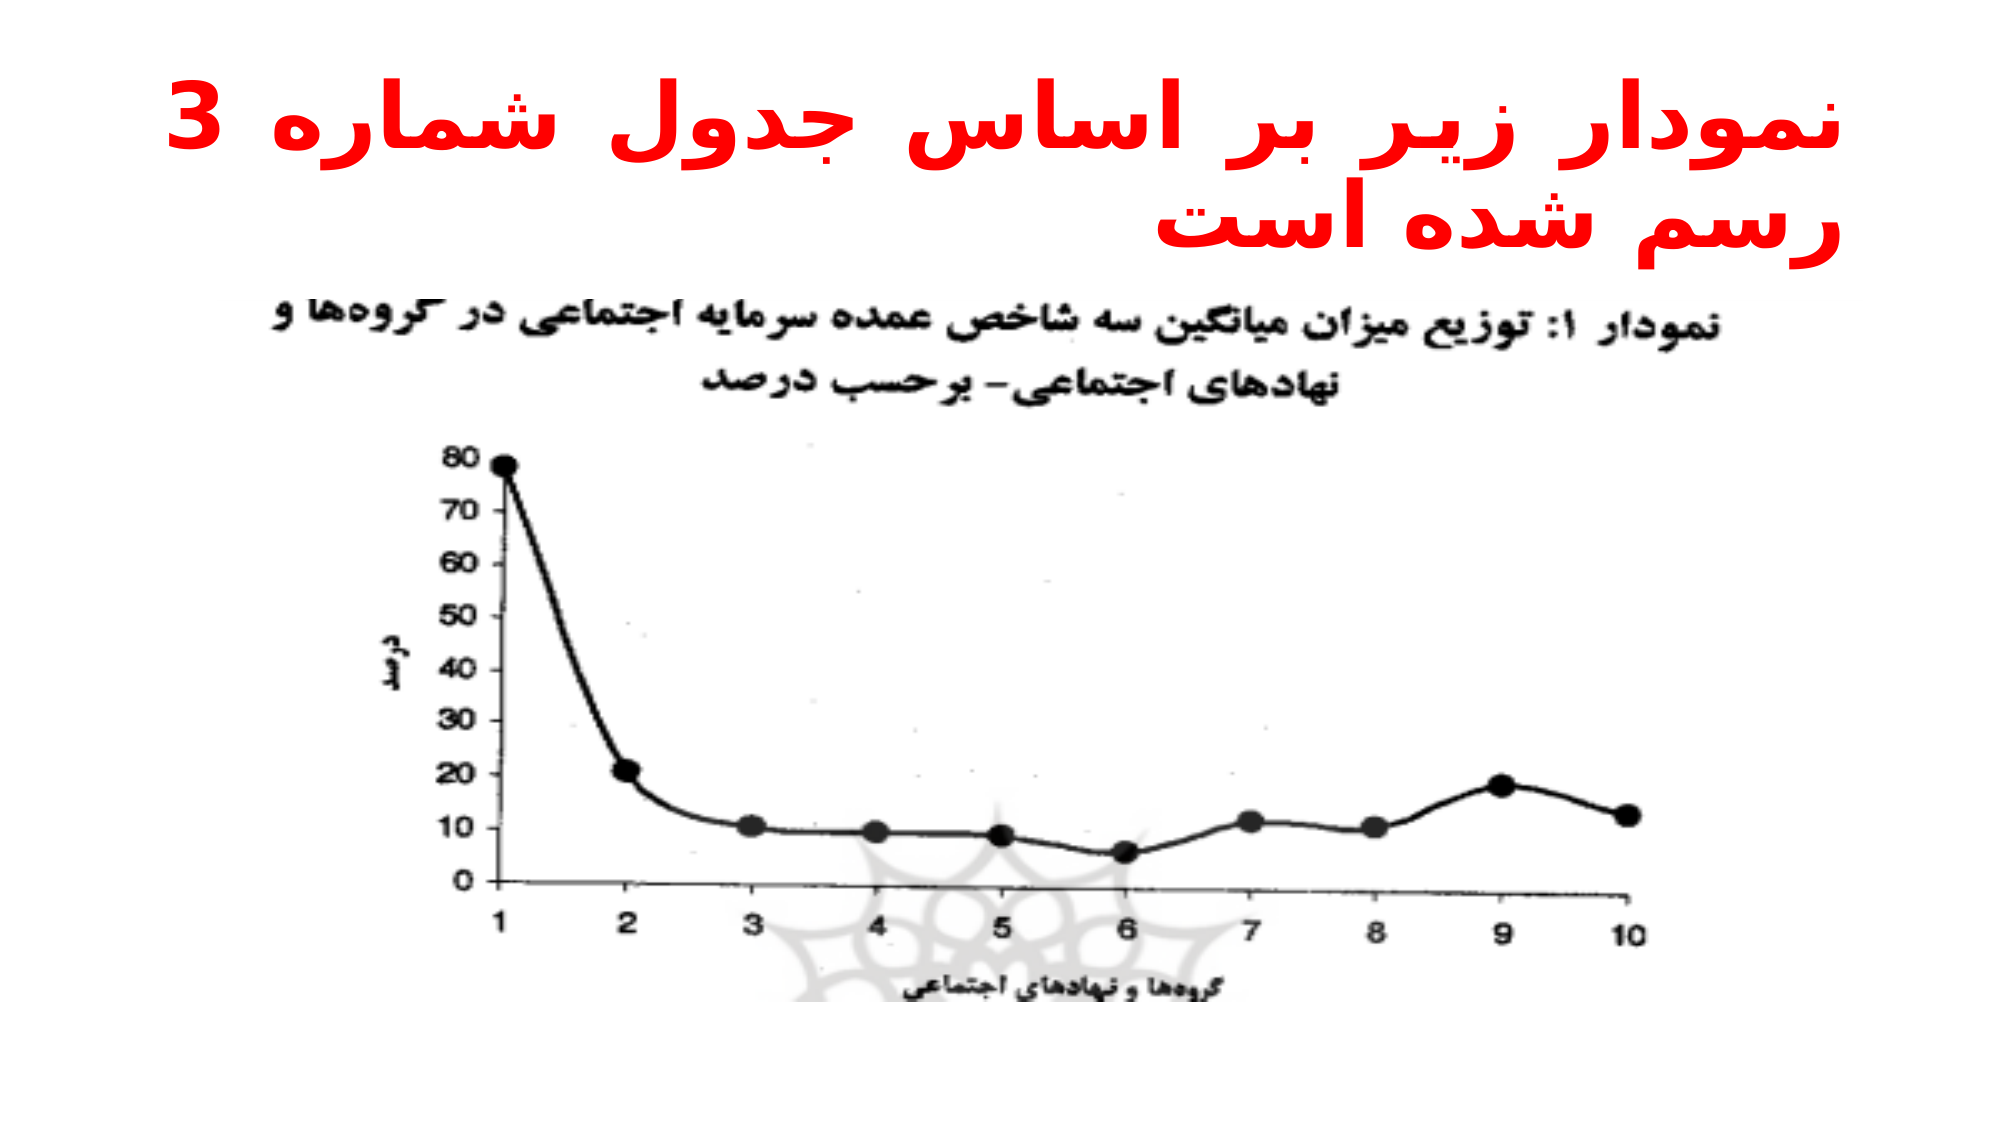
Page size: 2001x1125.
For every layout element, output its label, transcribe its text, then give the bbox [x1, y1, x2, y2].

title نمودار زیر بر اساس جدول شماره 3 رسم شده است [137, 59, 1863, 278]
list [217, 299, 1863, 1002]
